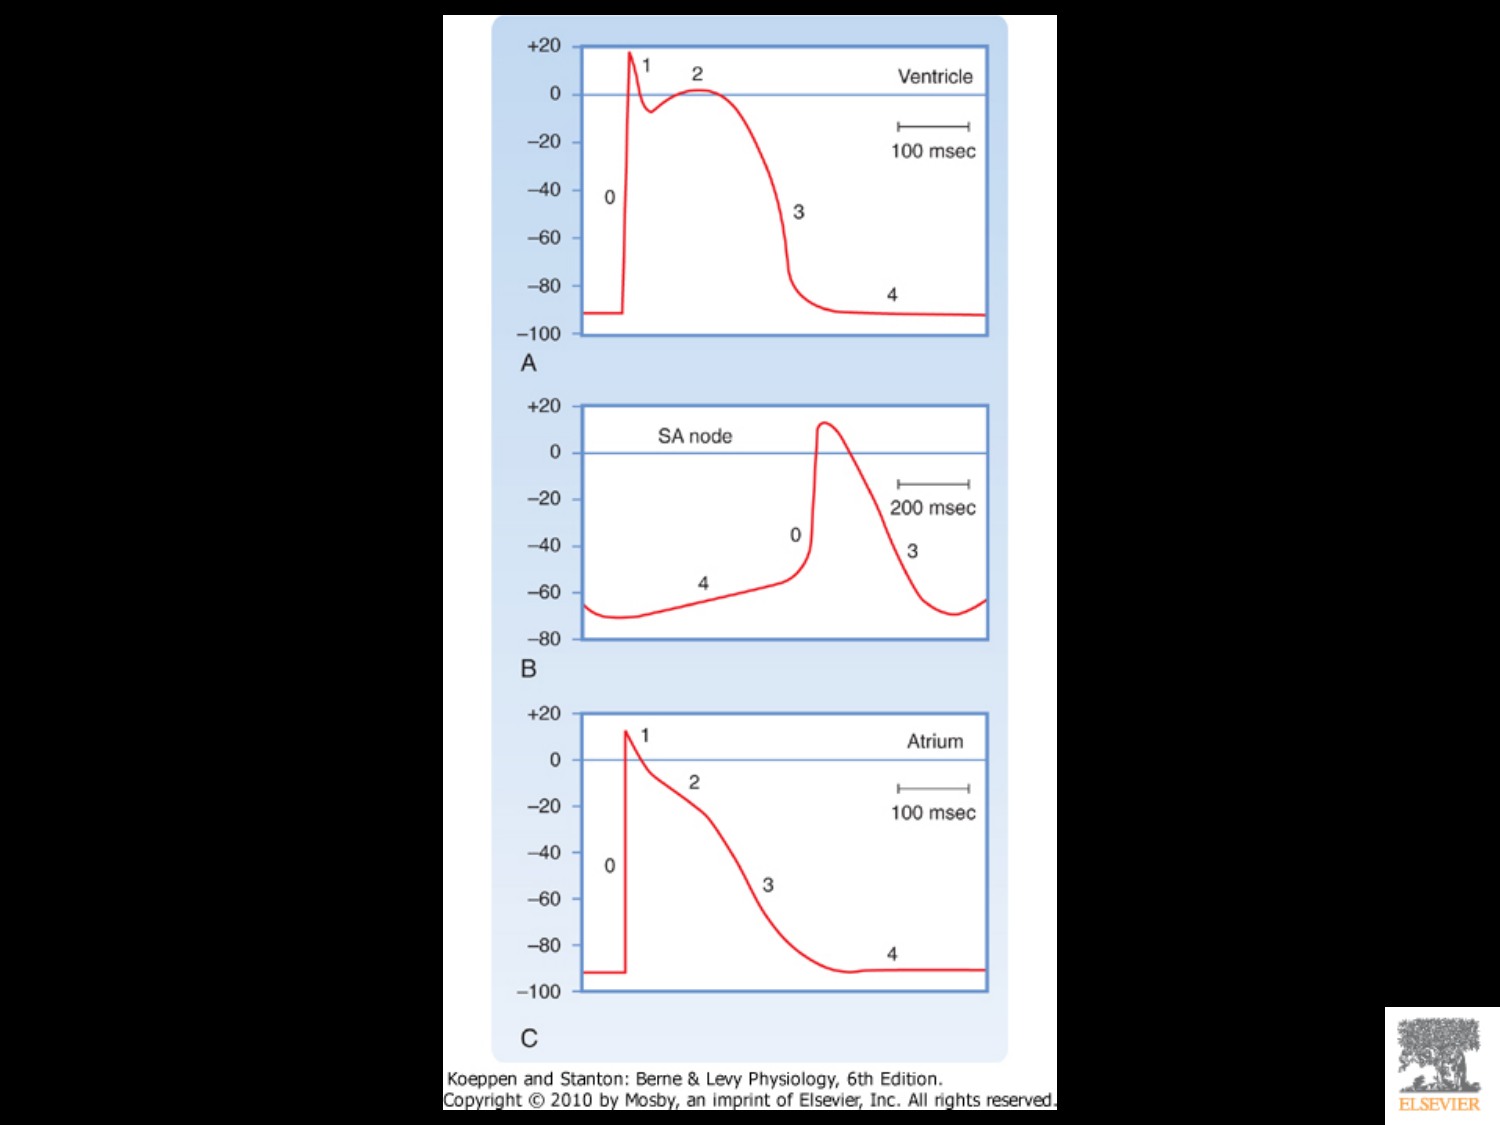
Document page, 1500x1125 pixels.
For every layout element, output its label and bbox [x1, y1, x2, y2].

picture [1385, 1007, 1500, 1125]
picture [443, 15, 1057, 1110]
